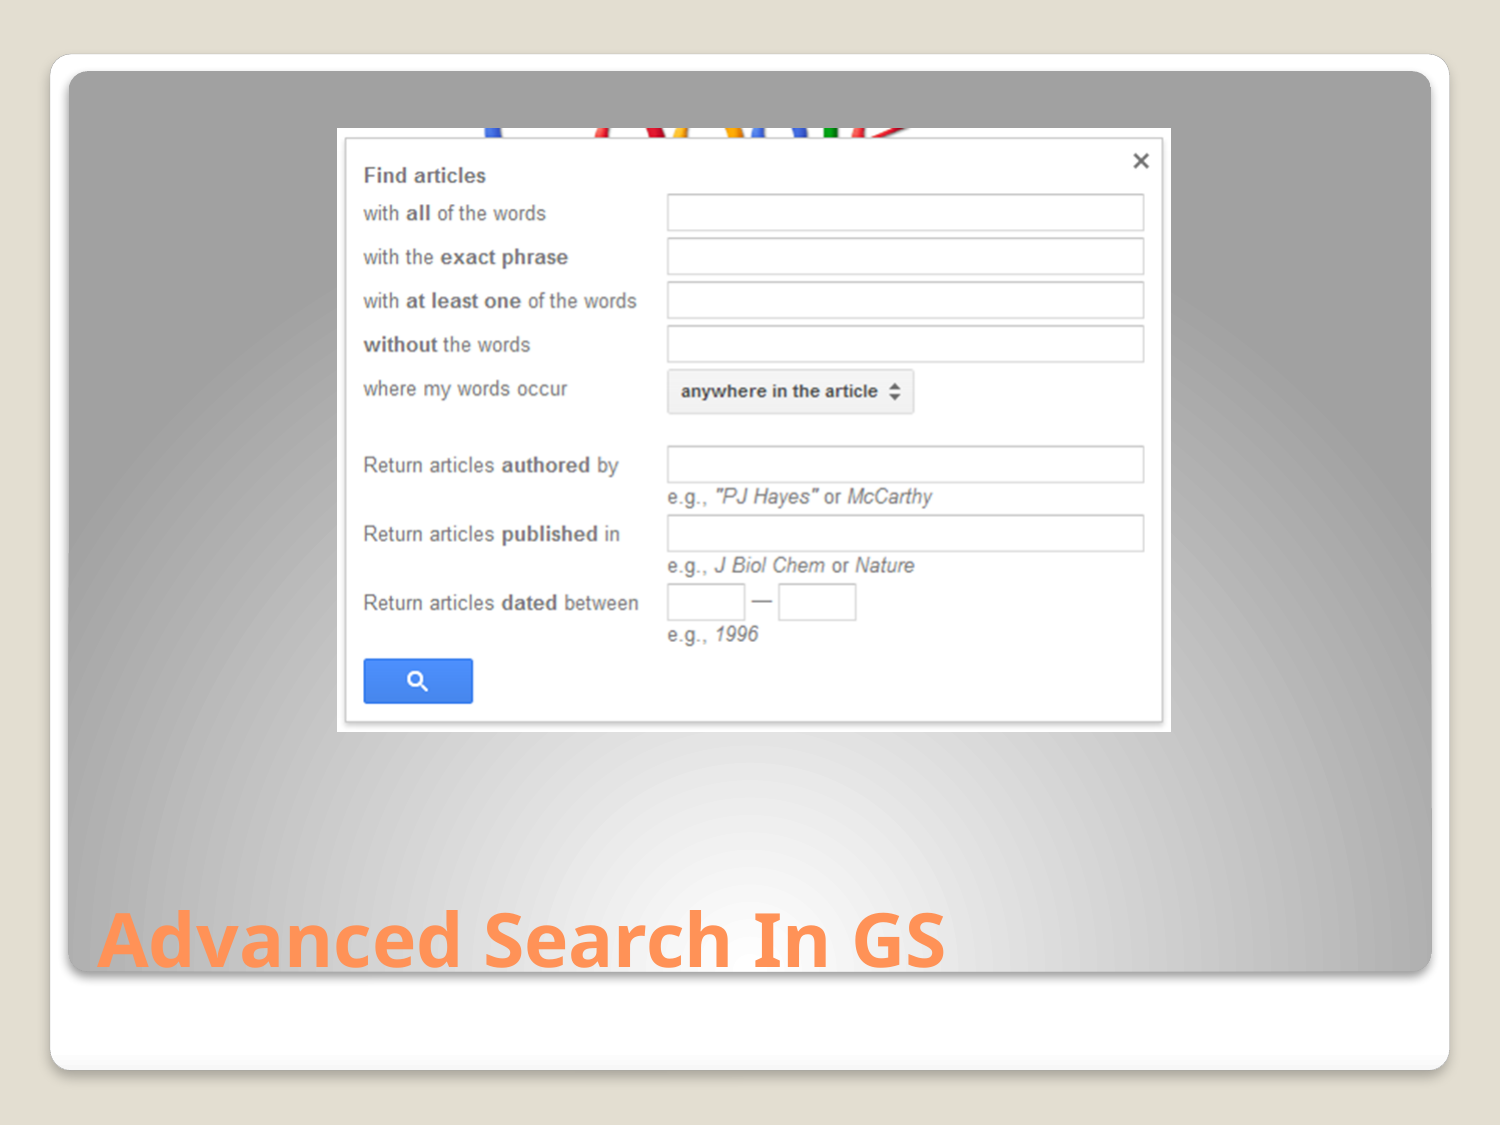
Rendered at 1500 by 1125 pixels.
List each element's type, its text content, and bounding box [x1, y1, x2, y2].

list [336, 128, 1171, 733]
title Advanced Search In GS [82, 817, 1425, 990]
